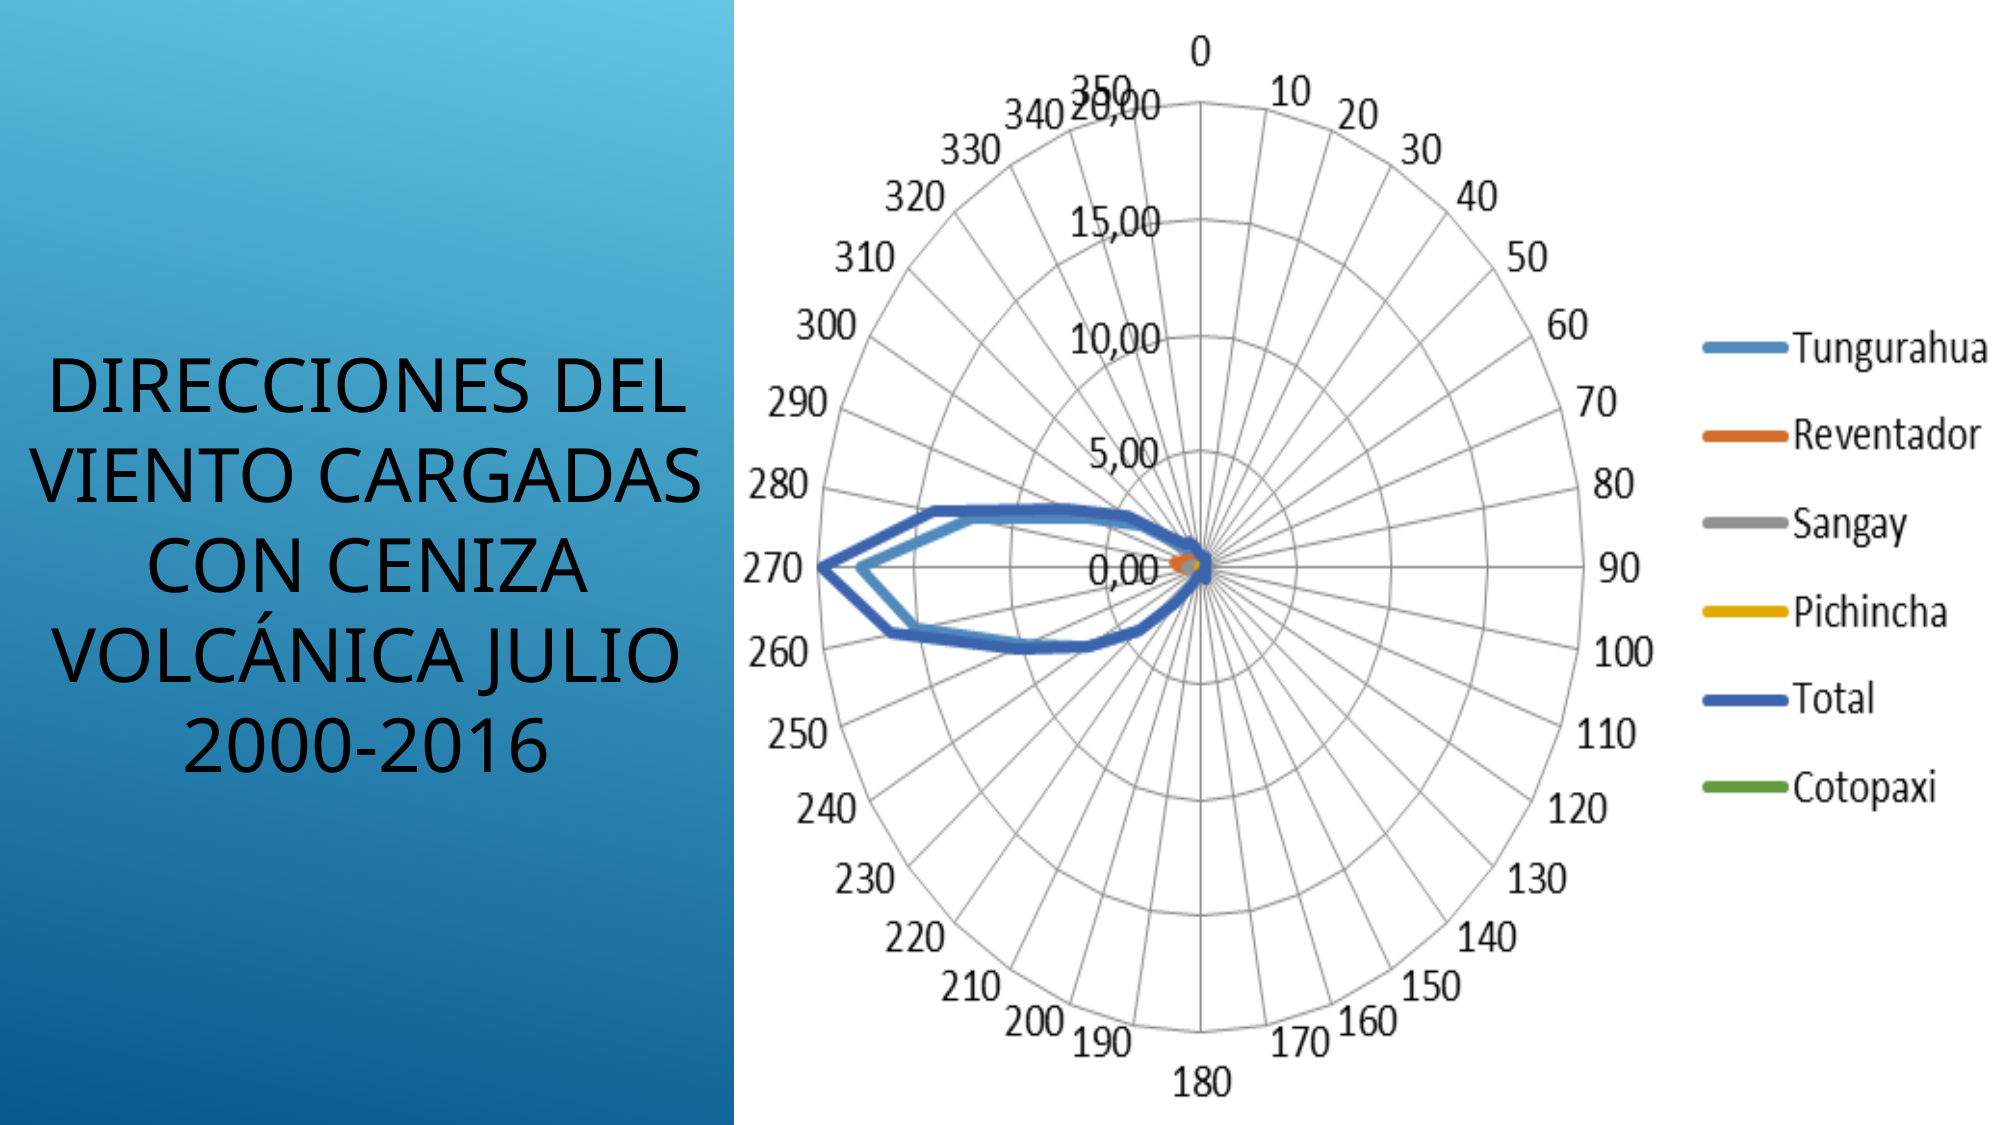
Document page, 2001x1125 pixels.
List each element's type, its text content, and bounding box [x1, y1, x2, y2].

title Direcciones del viento cargadas con ceniza volcánica JULIO 2000-2016 [0, 0, 733, 1125]
picture [733, 0, 2000, 1125]
